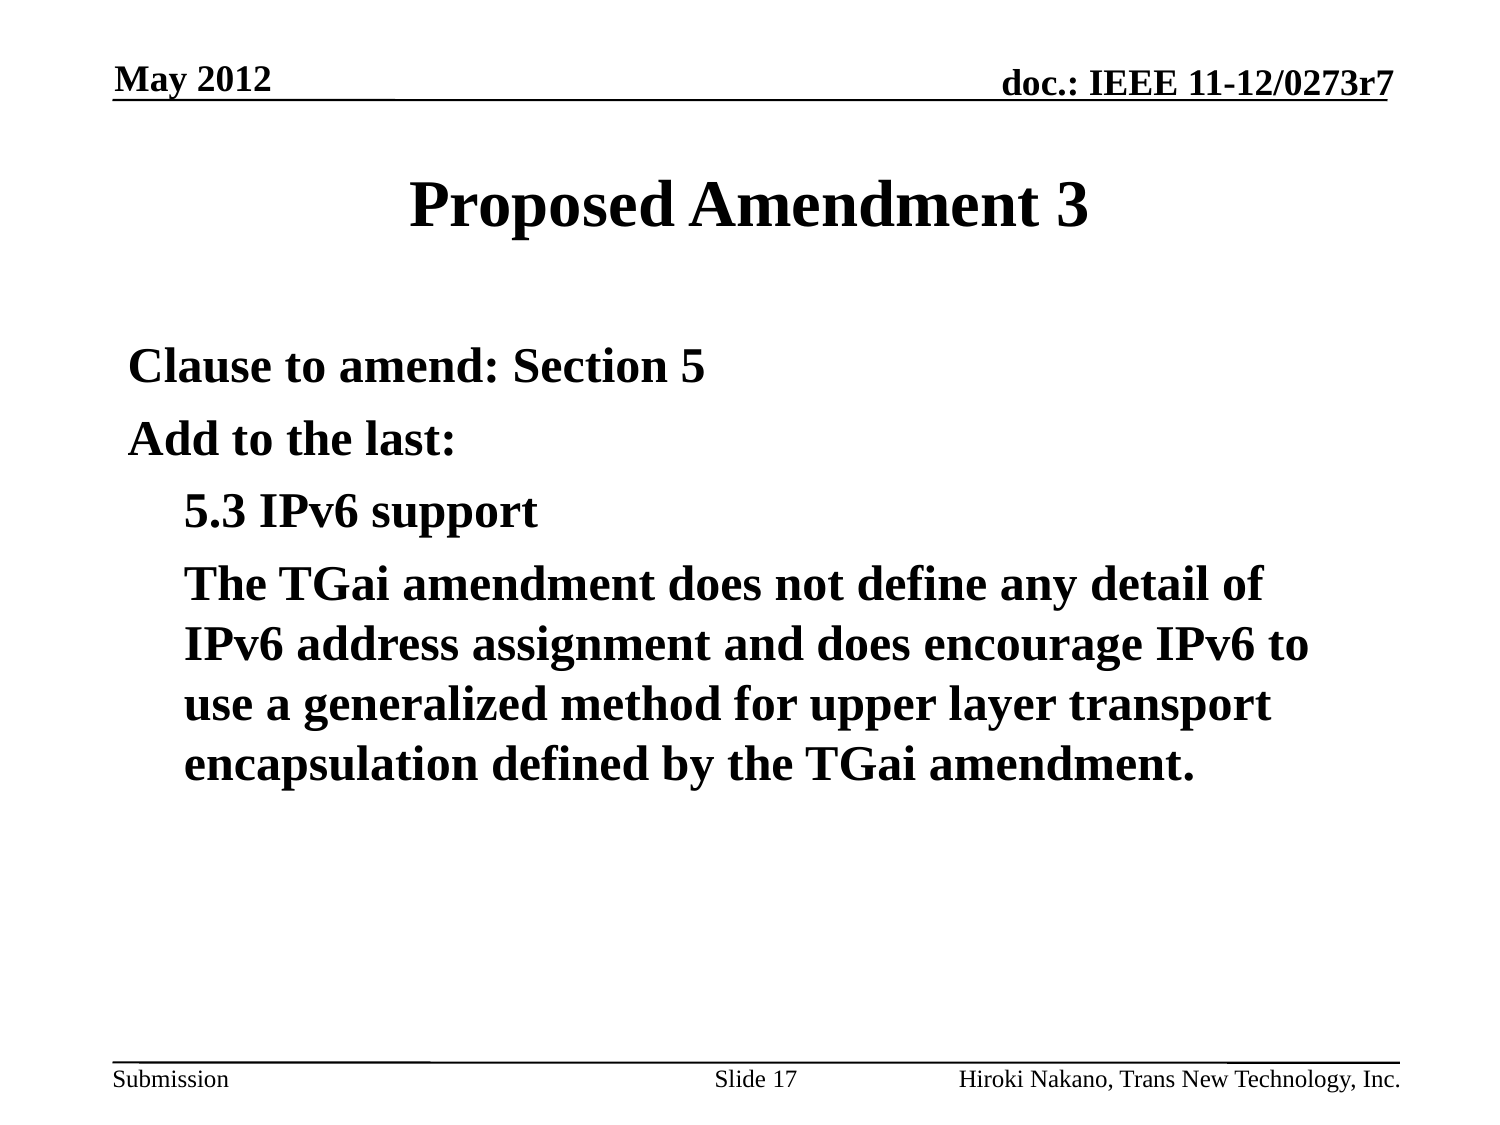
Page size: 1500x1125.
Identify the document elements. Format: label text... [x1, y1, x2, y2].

footer Hiroki Nakano, Trans New Technology, Inc. [902, 1061, 1402, 1093]
title Proposed Amendment 3 [112, 112, 1388, 288]
list Clause to amend: Section 5 Add to the last: 5.3 IPv6 support The TGai amendment does not define any detail of IPv6 address assignment and does encourage IPv6 to use a generalized method for upper layer transport encapsulation defined by the TGai amendment. [112, 324, 1388, 1001]
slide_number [114, 54, 540, 100]
slide_number Slide 17 [712, 1061, 800, 1123]
